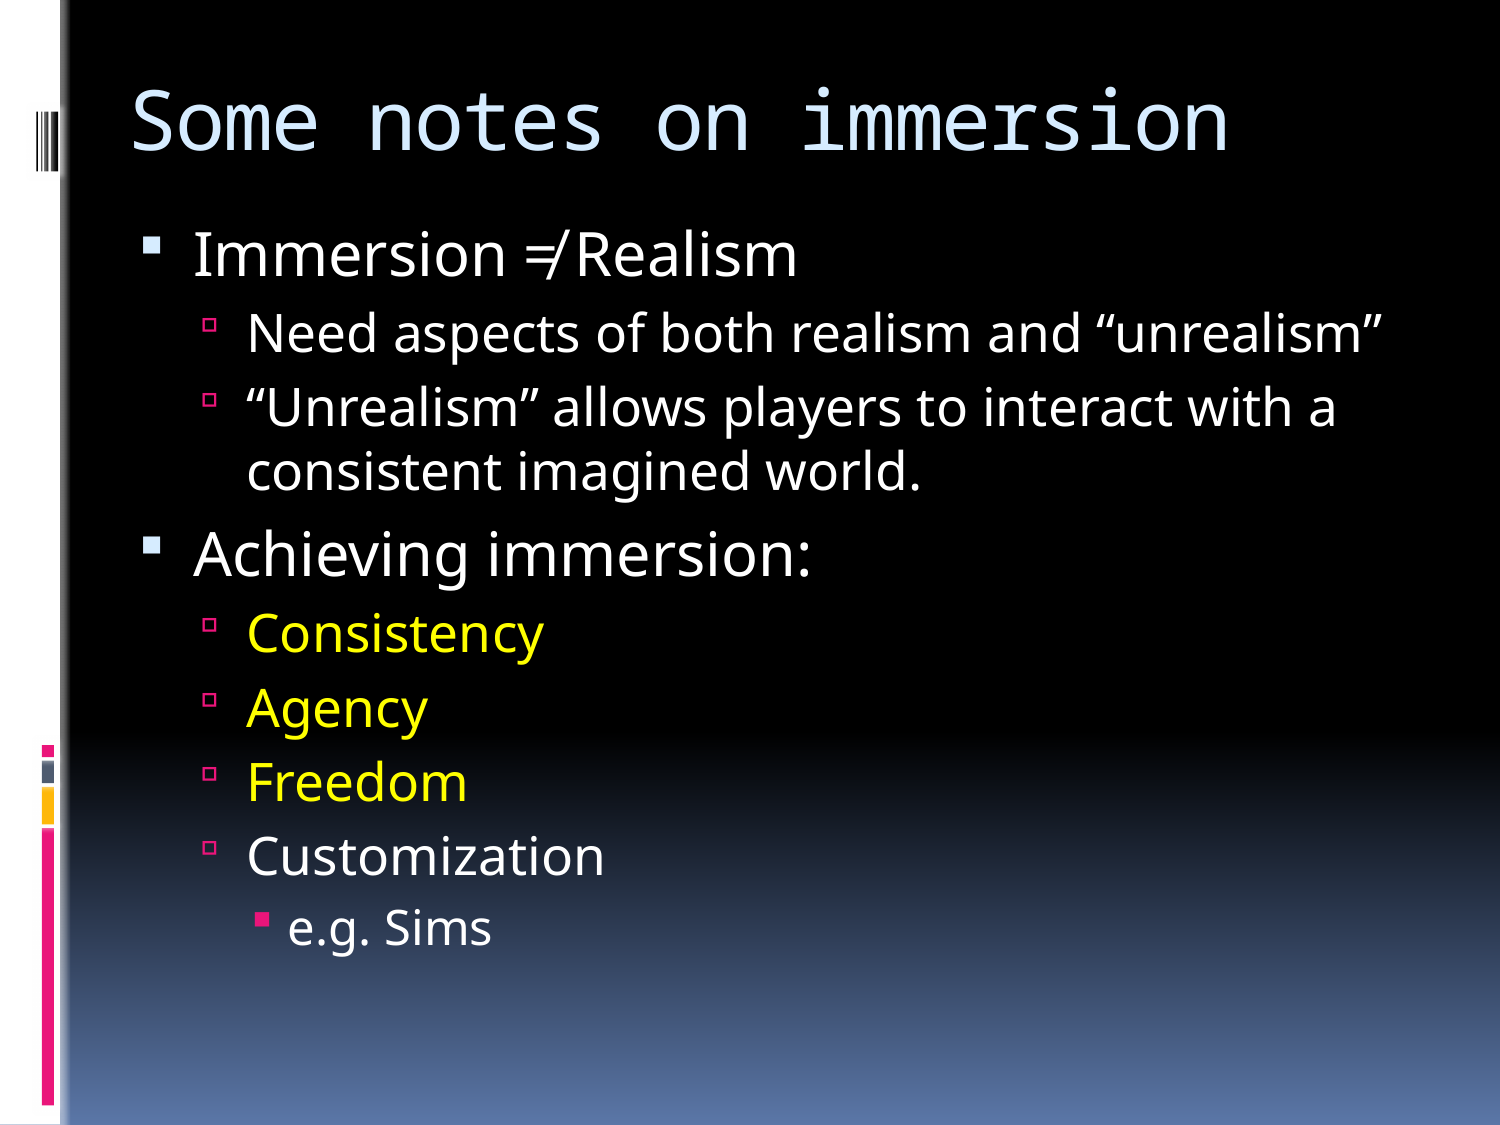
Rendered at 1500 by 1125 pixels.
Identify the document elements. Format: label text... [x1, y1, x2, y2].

list Immersion ≠ Realism Need aspects of both realism and “unrealism” “Unrealism” allows players to interact with a consistent imagined world. Achieving immersion: Consistency Agency Freedom Customization e.g. Sims [112, 208, 1415, 1012]
title Some notes on immersion [112, 60, 1388, 173]
